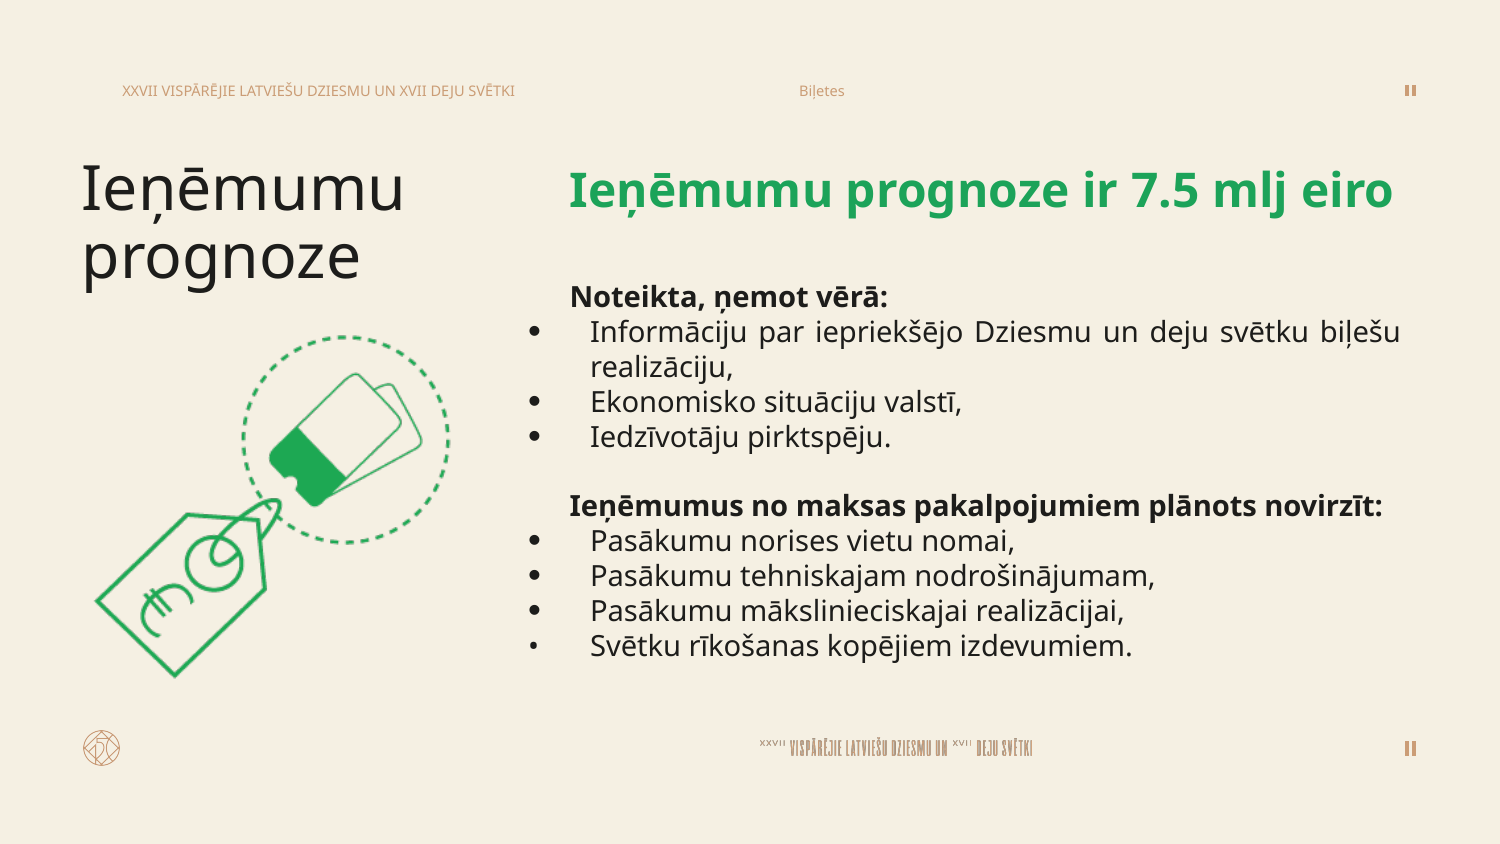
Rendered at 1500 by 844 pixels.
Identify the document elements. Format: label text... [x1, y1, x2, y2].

list Ieņēmumu prognoze ir 7.5 mlj eiro Noteikta, ņemot vērā: Informāciju par iepriekšējo Dziesmu un deju svētku biļešu realizāciju, Ekonomisko situāciju valstī, Iedzīvotāju pirktspēju. Ieņēmumus no maksas pakalpojumiem plānots novirzīt: Pasākumu norises vietu nomai, Pasākumu tehniskajam nodrošinājumam, Pasākumu mākslinieciskajai realizācijai, Svētku rīkošanas kopējiem izdevumiem. [516, 154, 1413, 717]
picture [83, 730, 120, 766]
list Biļetes [750, 80, 1372, 103]
picture [76, 321, 466, 701]
title Ieņēmumu prognoze [70, 151, 606, 315]
picture [760, 737, 1032, 756]
list XXVII VISPĀRĒJIE LATVIEŠU DZIESMU UN XVII DEJU SVĒTKI [73, 81, 726, 104]
